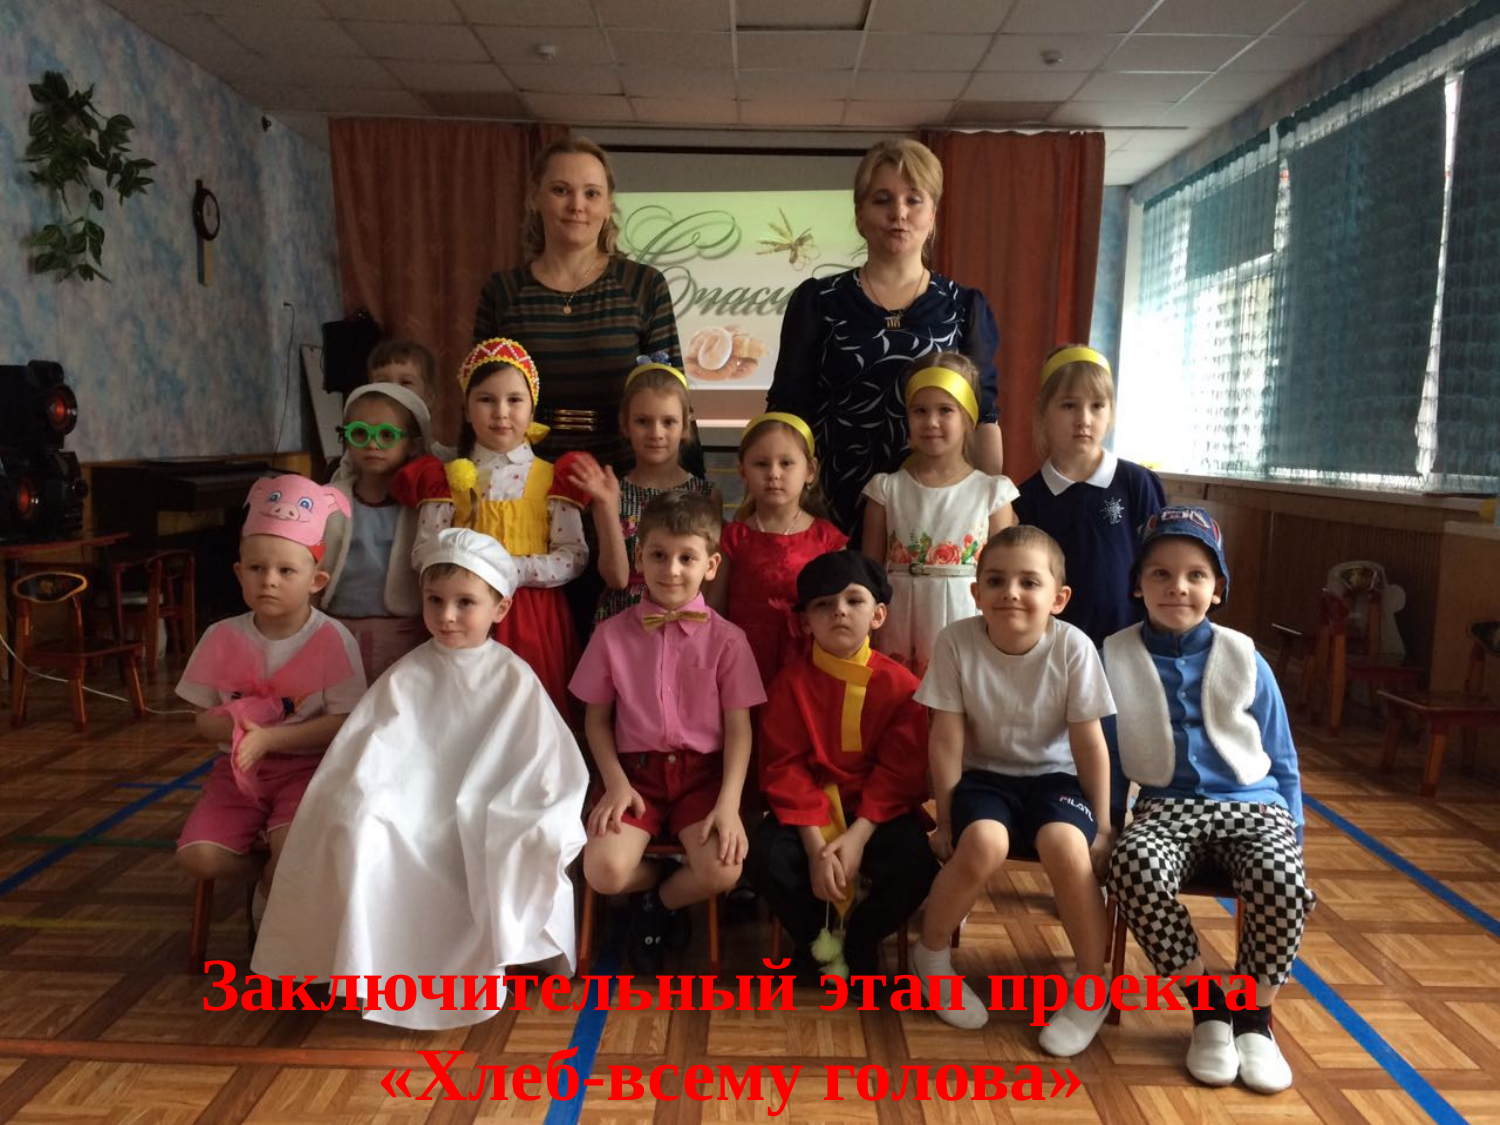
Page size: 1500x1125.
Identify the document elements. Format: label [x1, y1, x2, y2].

list [0, 0, 1500, 1125]
